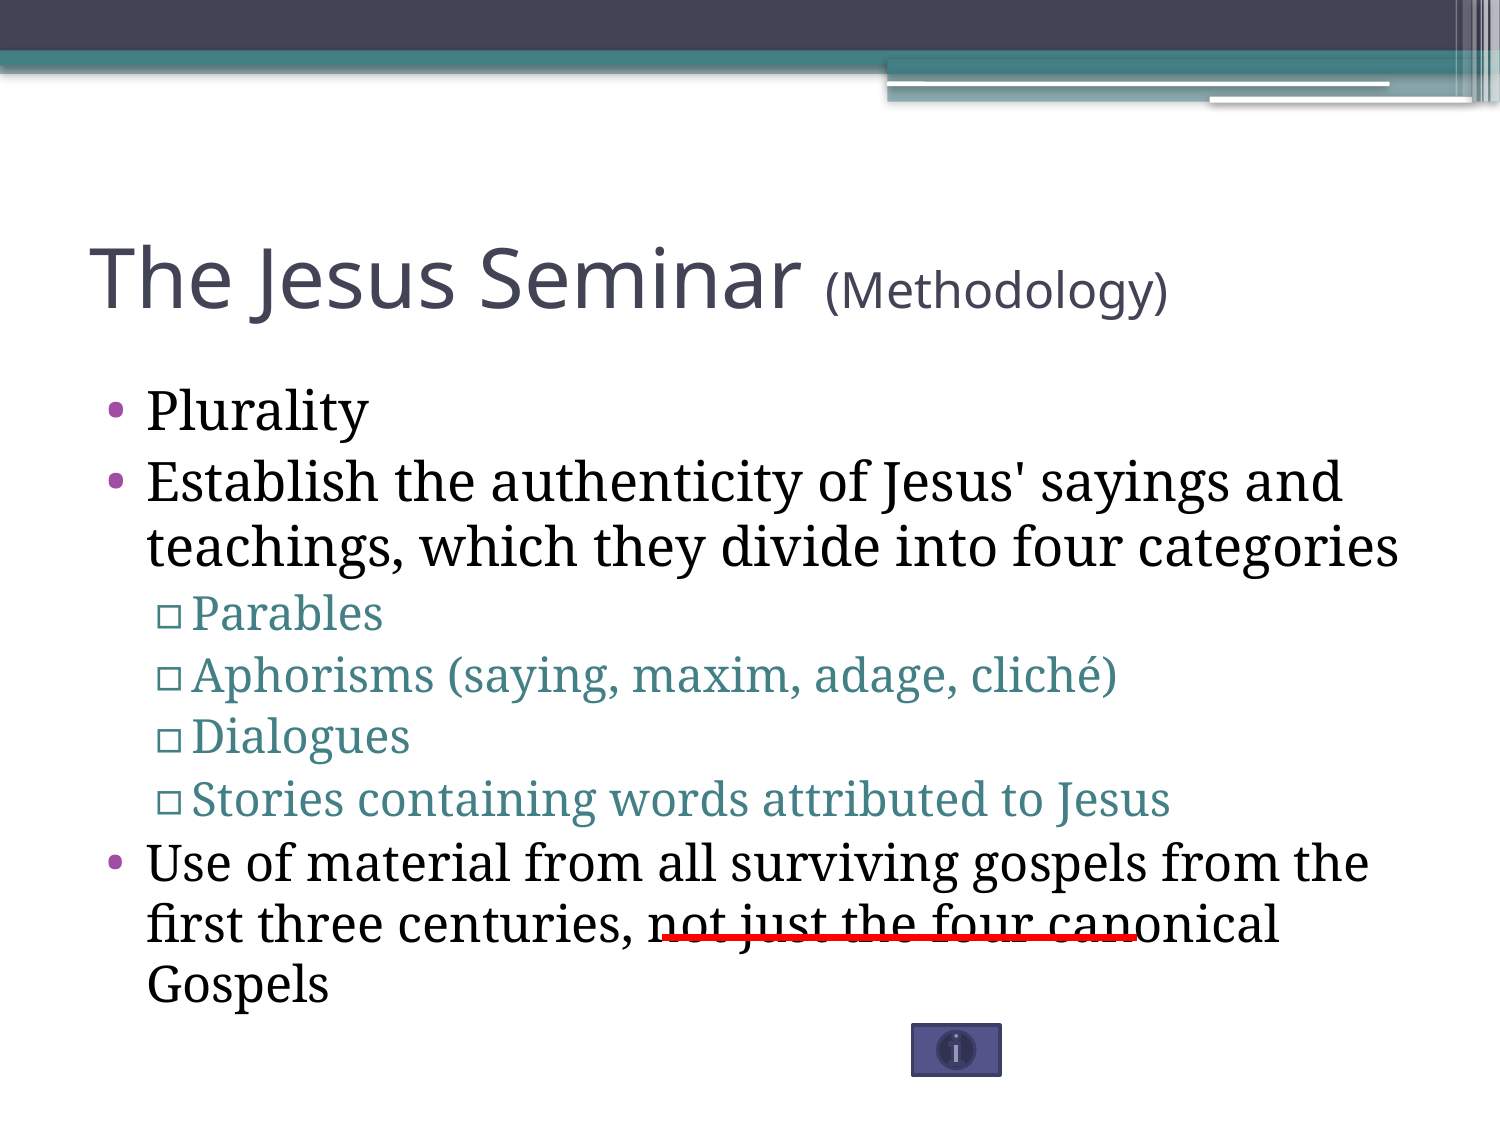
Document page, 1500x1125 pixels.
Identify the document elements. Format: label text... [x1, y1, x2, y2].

title The Jesus Seminar (Methodology) [75, 187, 1425, 363]
list Plurality Establish the authenticity of Jesus' sayings and teachings, which they divide into four categories Parables Aphorisms (saying, maxim, adage, cliché) Dialogues Stories containing words attributed to Jesus Use of material from all surviving gospels from the first three centuries, not just the four canonical Gospels [75, 368, 1425, 1079]
text_box [911, 1023, 1002, 1077]
